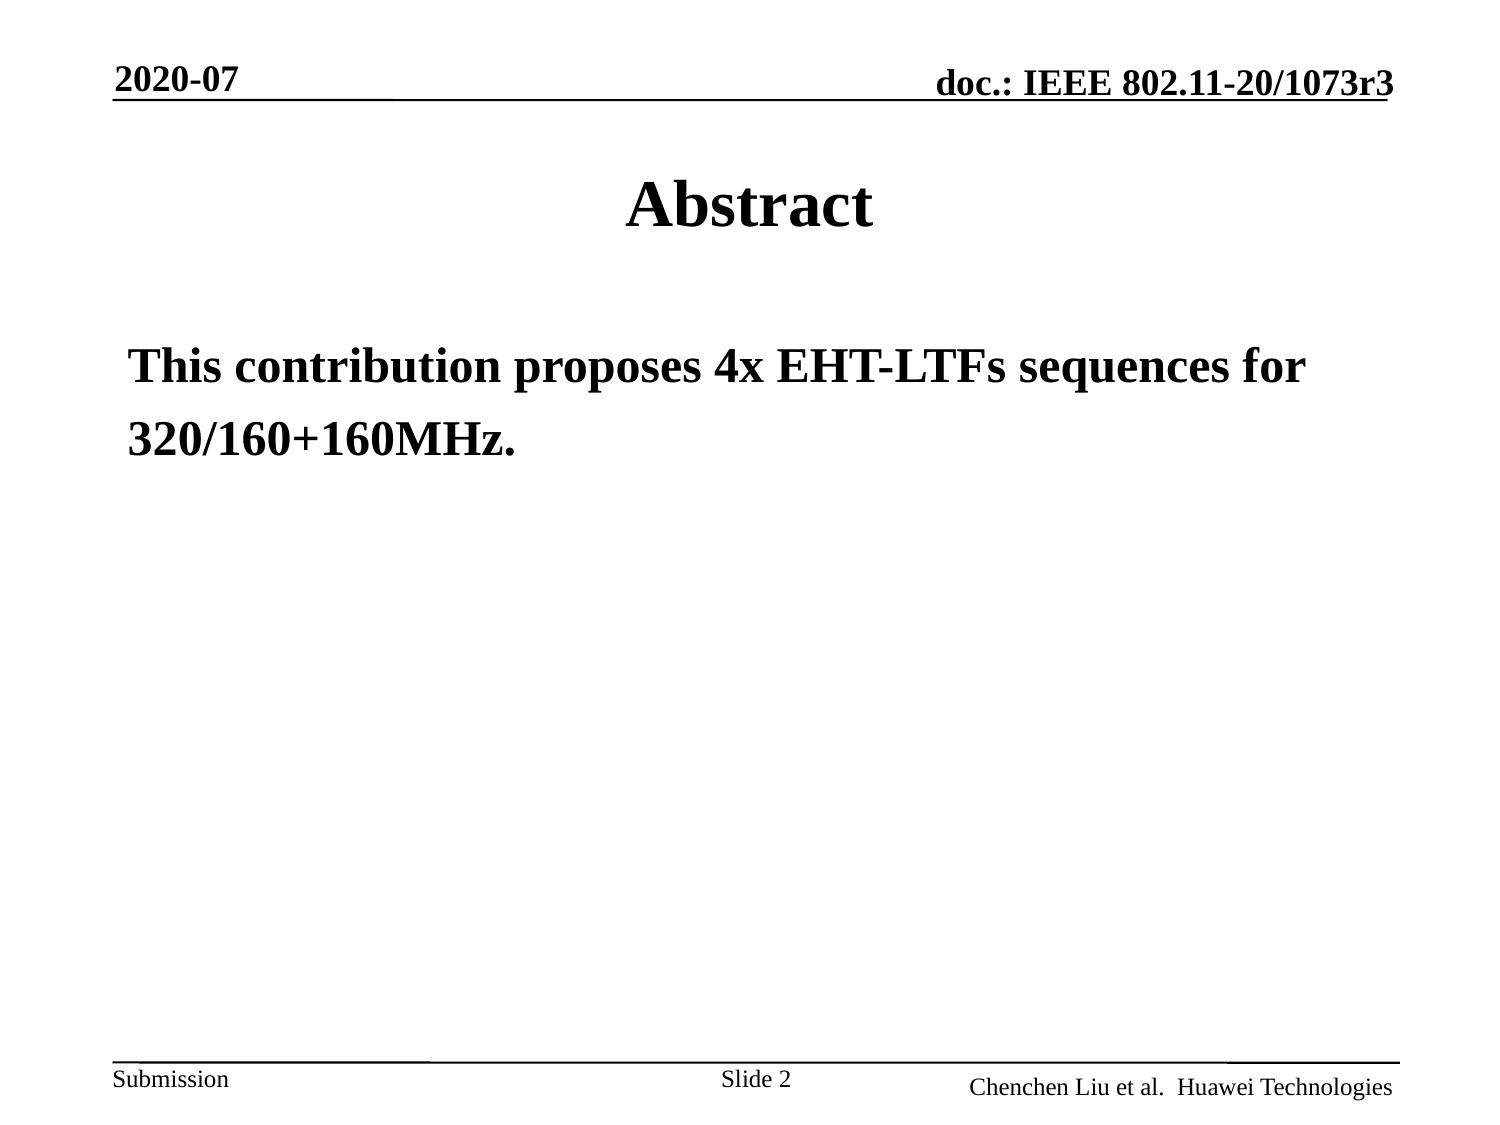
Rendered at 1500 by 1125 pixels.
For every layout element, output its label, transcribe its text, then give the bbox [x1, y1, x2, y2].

title Abstract [112, 112, 1388, 288]
slide_number Slide 2 [712, 1061, 800, 1123]
slide_number 2020-07 [114, 54, 423, 100]
list This contribution proposes 4x EHT-LTFs sequences for 320/160+160MHz. [112, 324, 1388, 1000]
